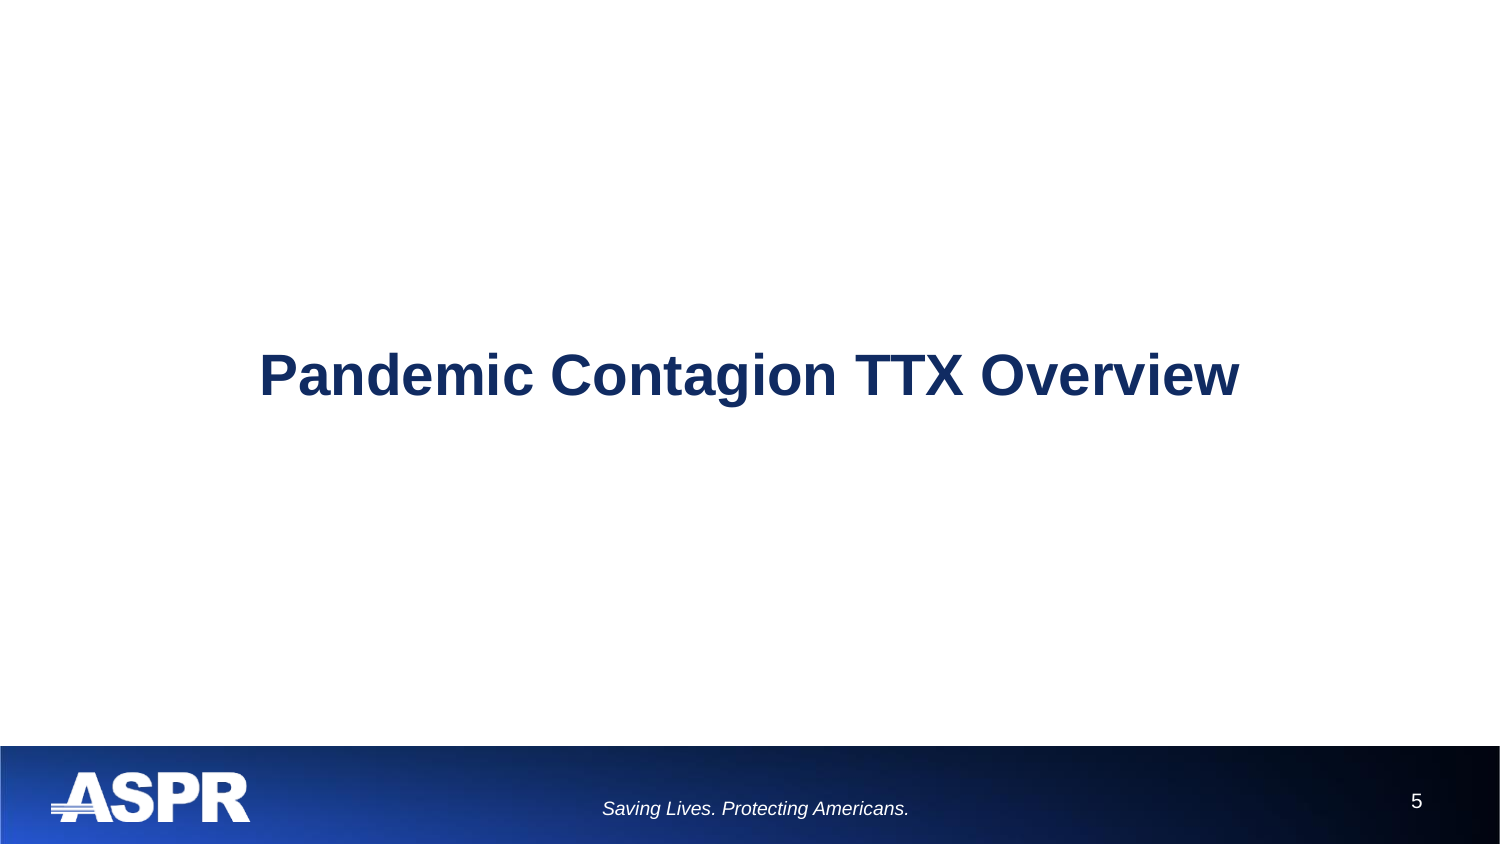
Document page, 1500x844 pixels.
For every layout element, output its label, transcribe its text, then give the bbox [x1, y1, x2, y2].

picture [0, 746, 1500, 844]
title Pandemic Contagion TTX Overview [75, 301, 1425, 443]
